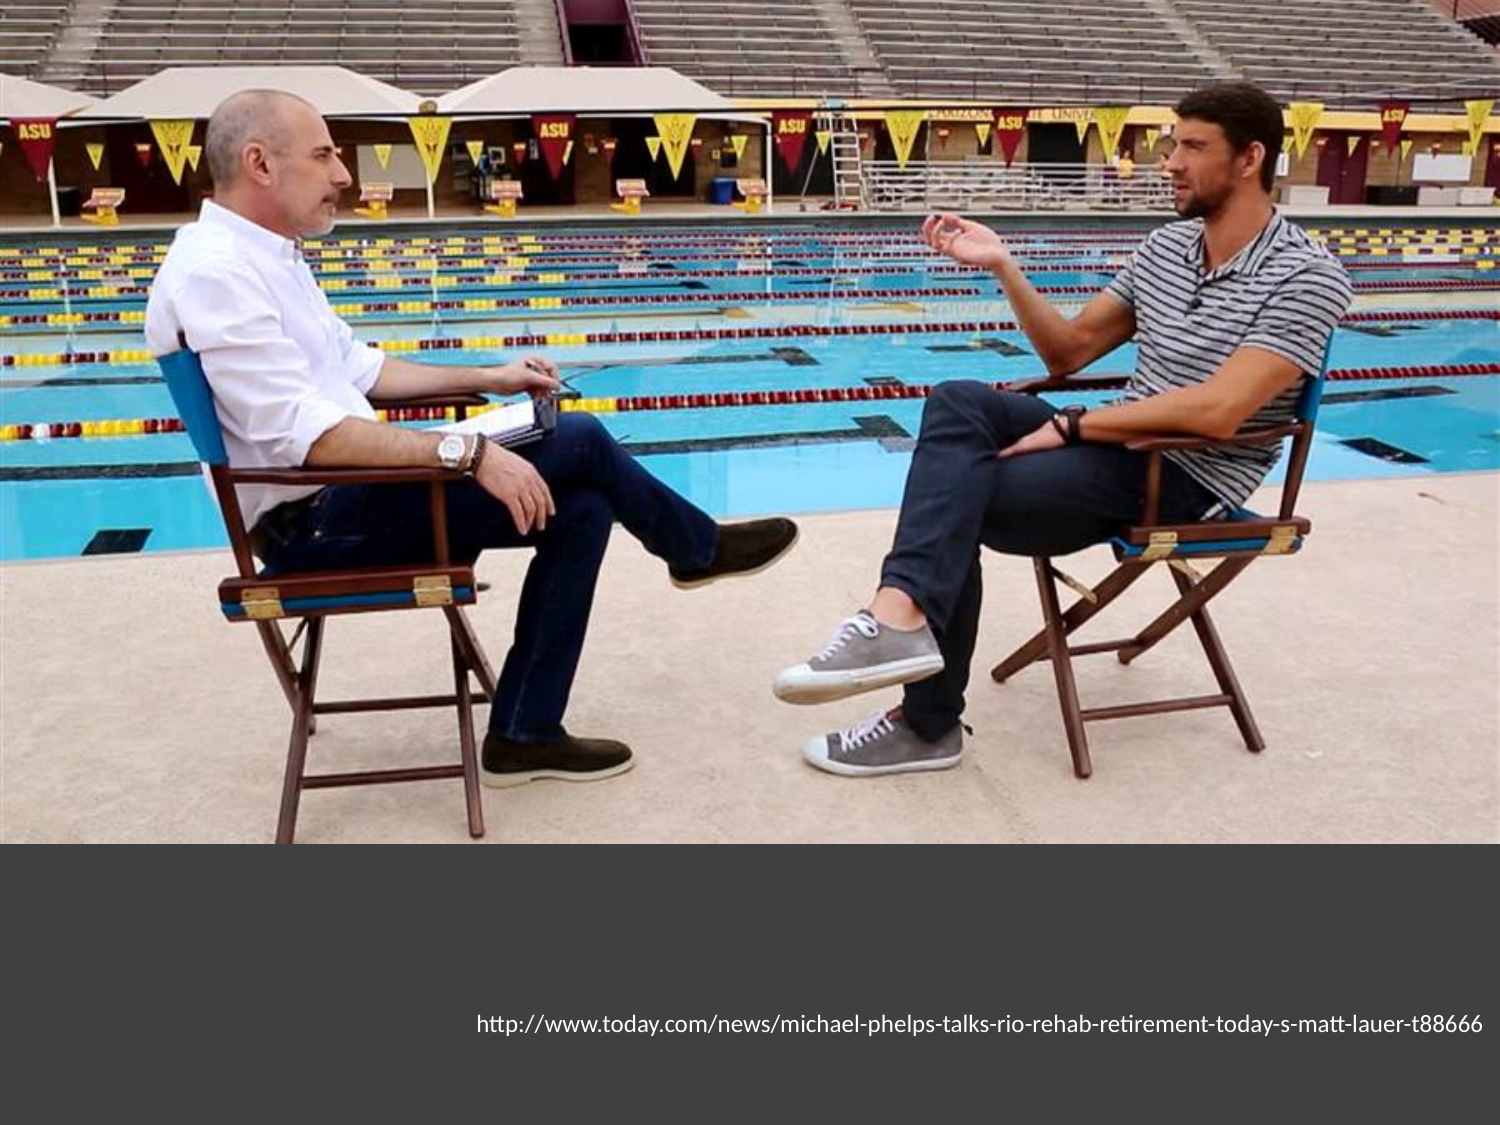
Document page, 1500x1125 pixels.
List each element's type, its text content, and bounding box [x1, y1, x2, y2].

text_box http://www.today.com/news/michael-phelps-talks-rio-rehab-retirement-today-s-matt-lauer-t88666 [412, 999, 1500, 1045]
picture [0, 0, 1500, 844]
